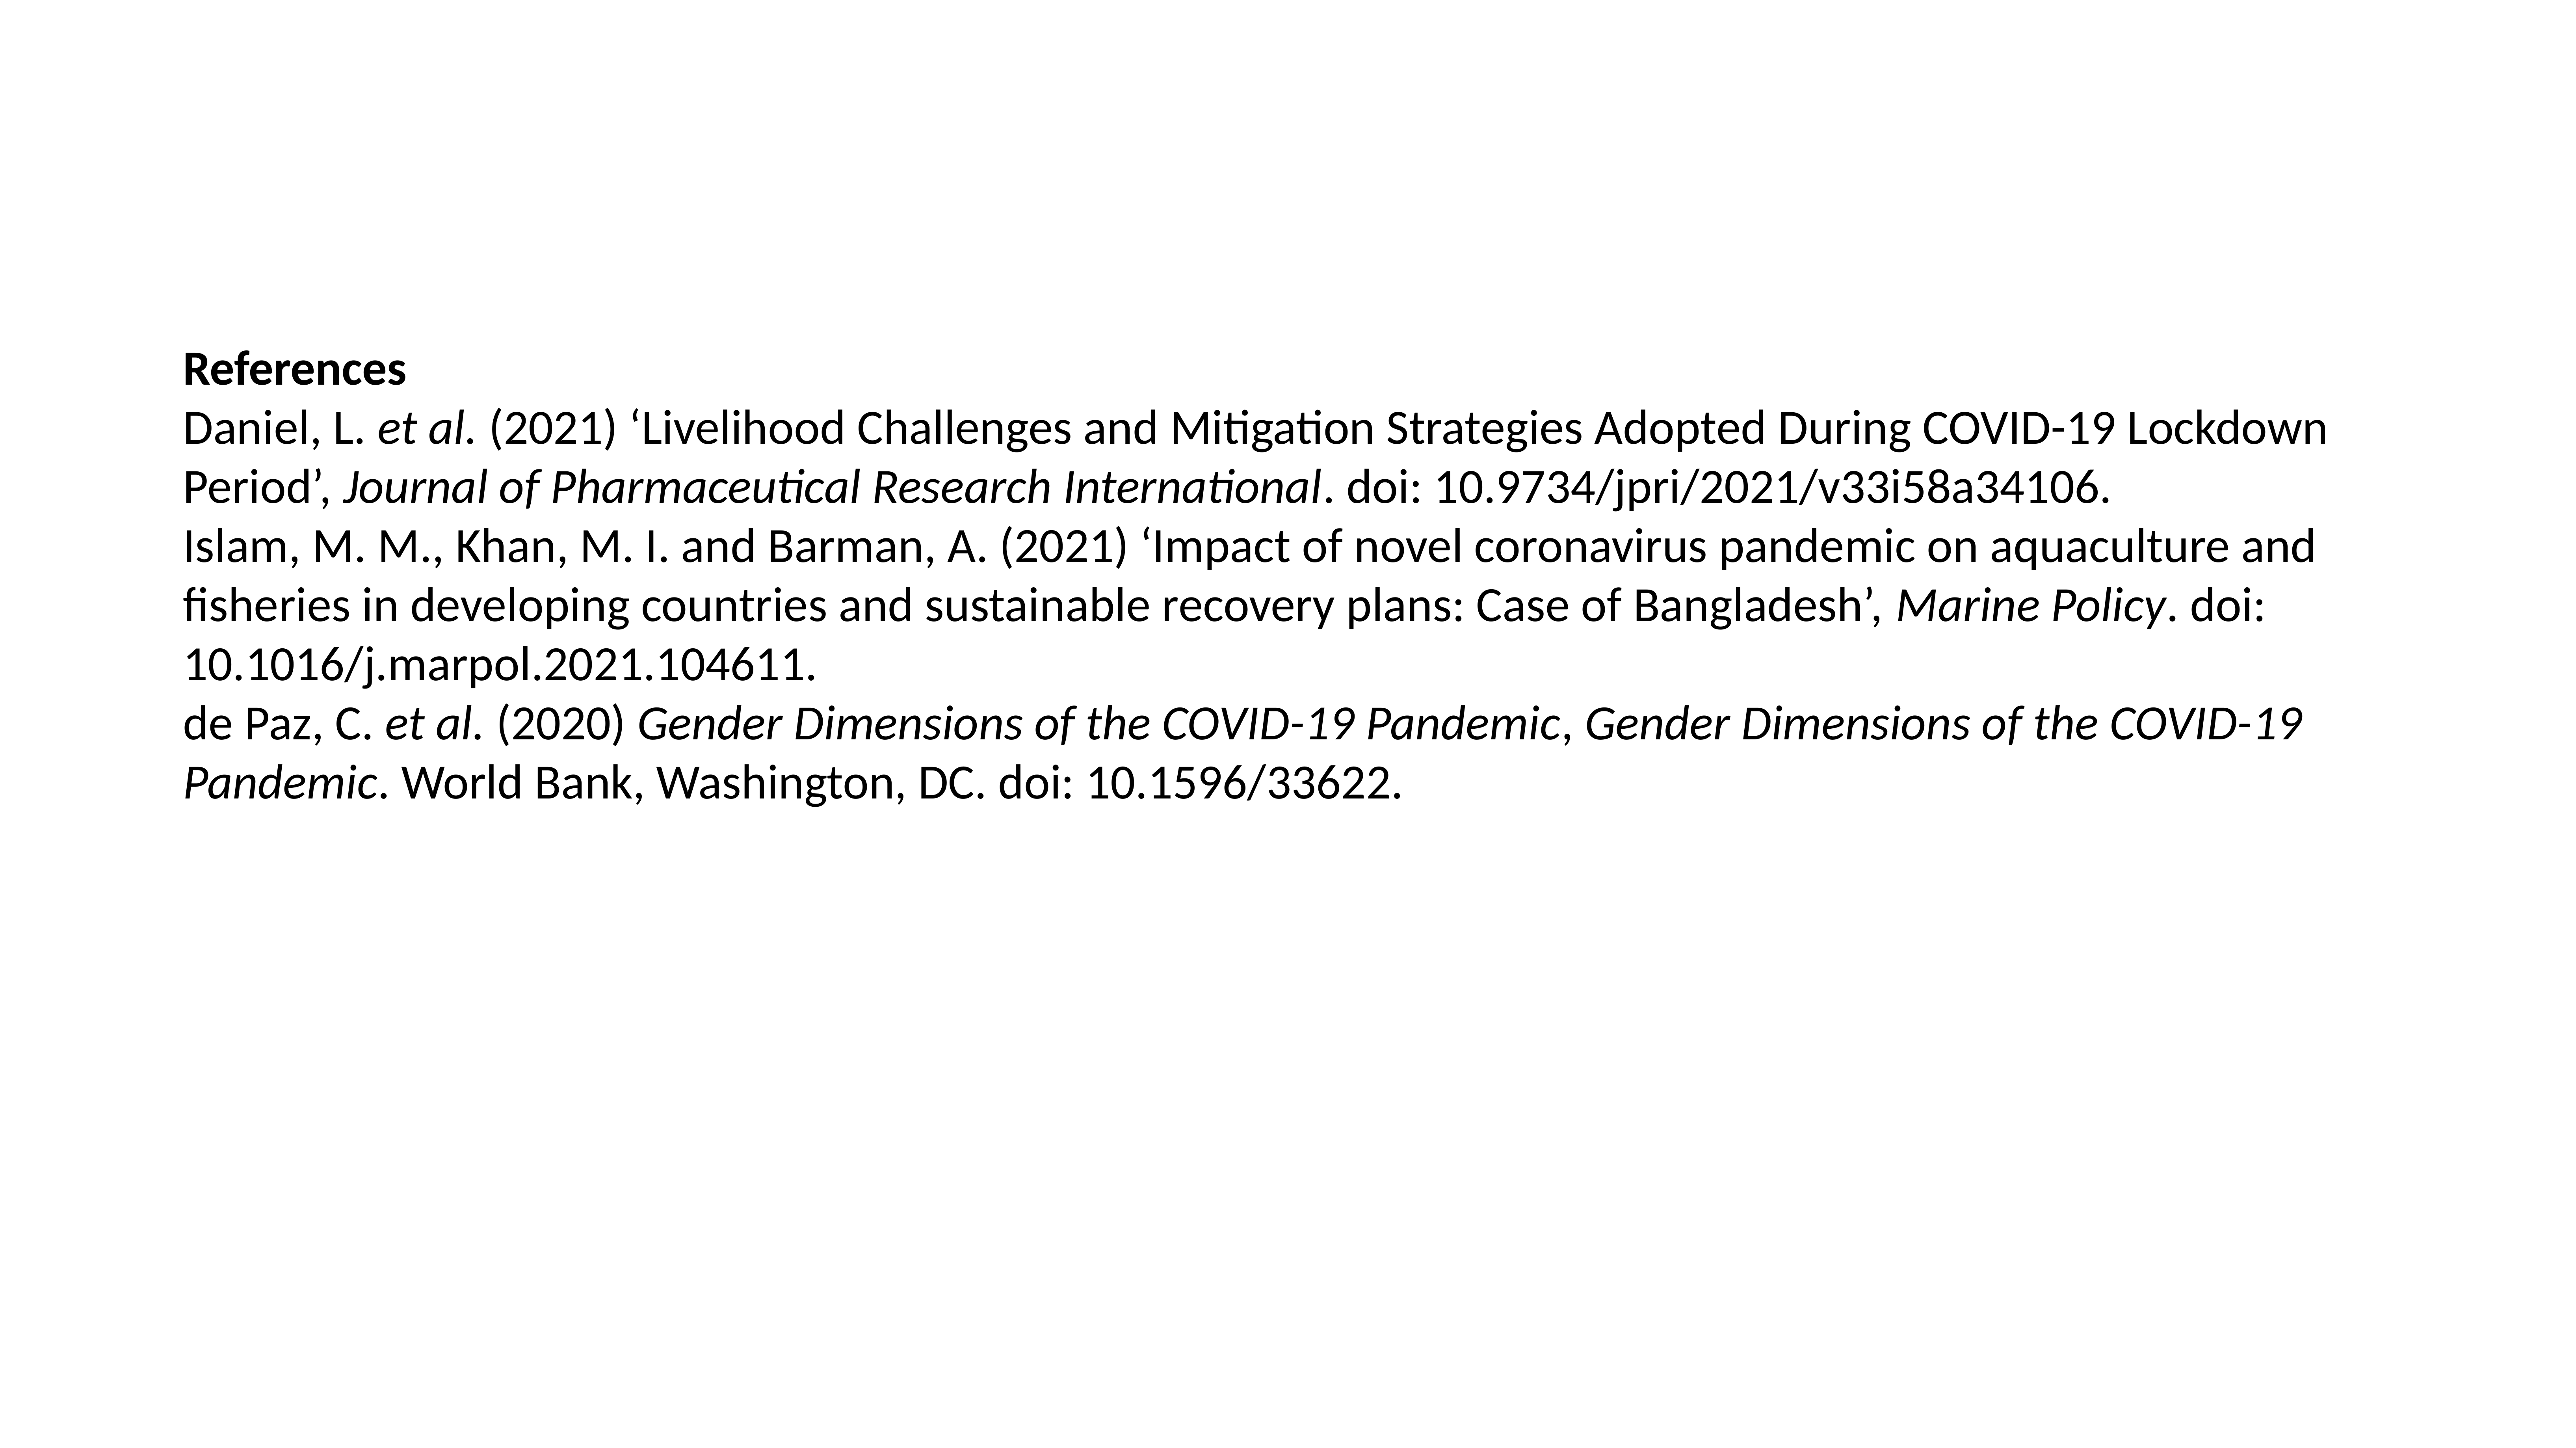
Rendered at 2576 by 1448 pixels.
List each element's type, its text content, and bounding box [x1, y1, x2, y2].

text_box References Daniel, L. et al. (2021) ‘Livelihood Challenges and Mitigation Strategies Adopted During COVID-19 Lockdown Period’, Journal of Pharmaceutical Research International. doi: 10.9734/jpri/2021/v33i58a34106. Islam, M. M., Khan, M. I. and Barman, A. (2021) ‘Impact of novel coronavirus pandemic on aquaculture and fisheries in developing countries and sustainable recovery plans: Case of Bangladesh’, Marine Policy. doi: 10.1016/j.marpol.2021.104611. de Paz, C. et al. (2020) Gender Dimensions of the COVID-19 Pandemic, Gender Dimensions of the COVID-19 Pandemic. World Bank, Washington, DC. doi: 10.1596/33622. [177, 333, 2399, 812]
